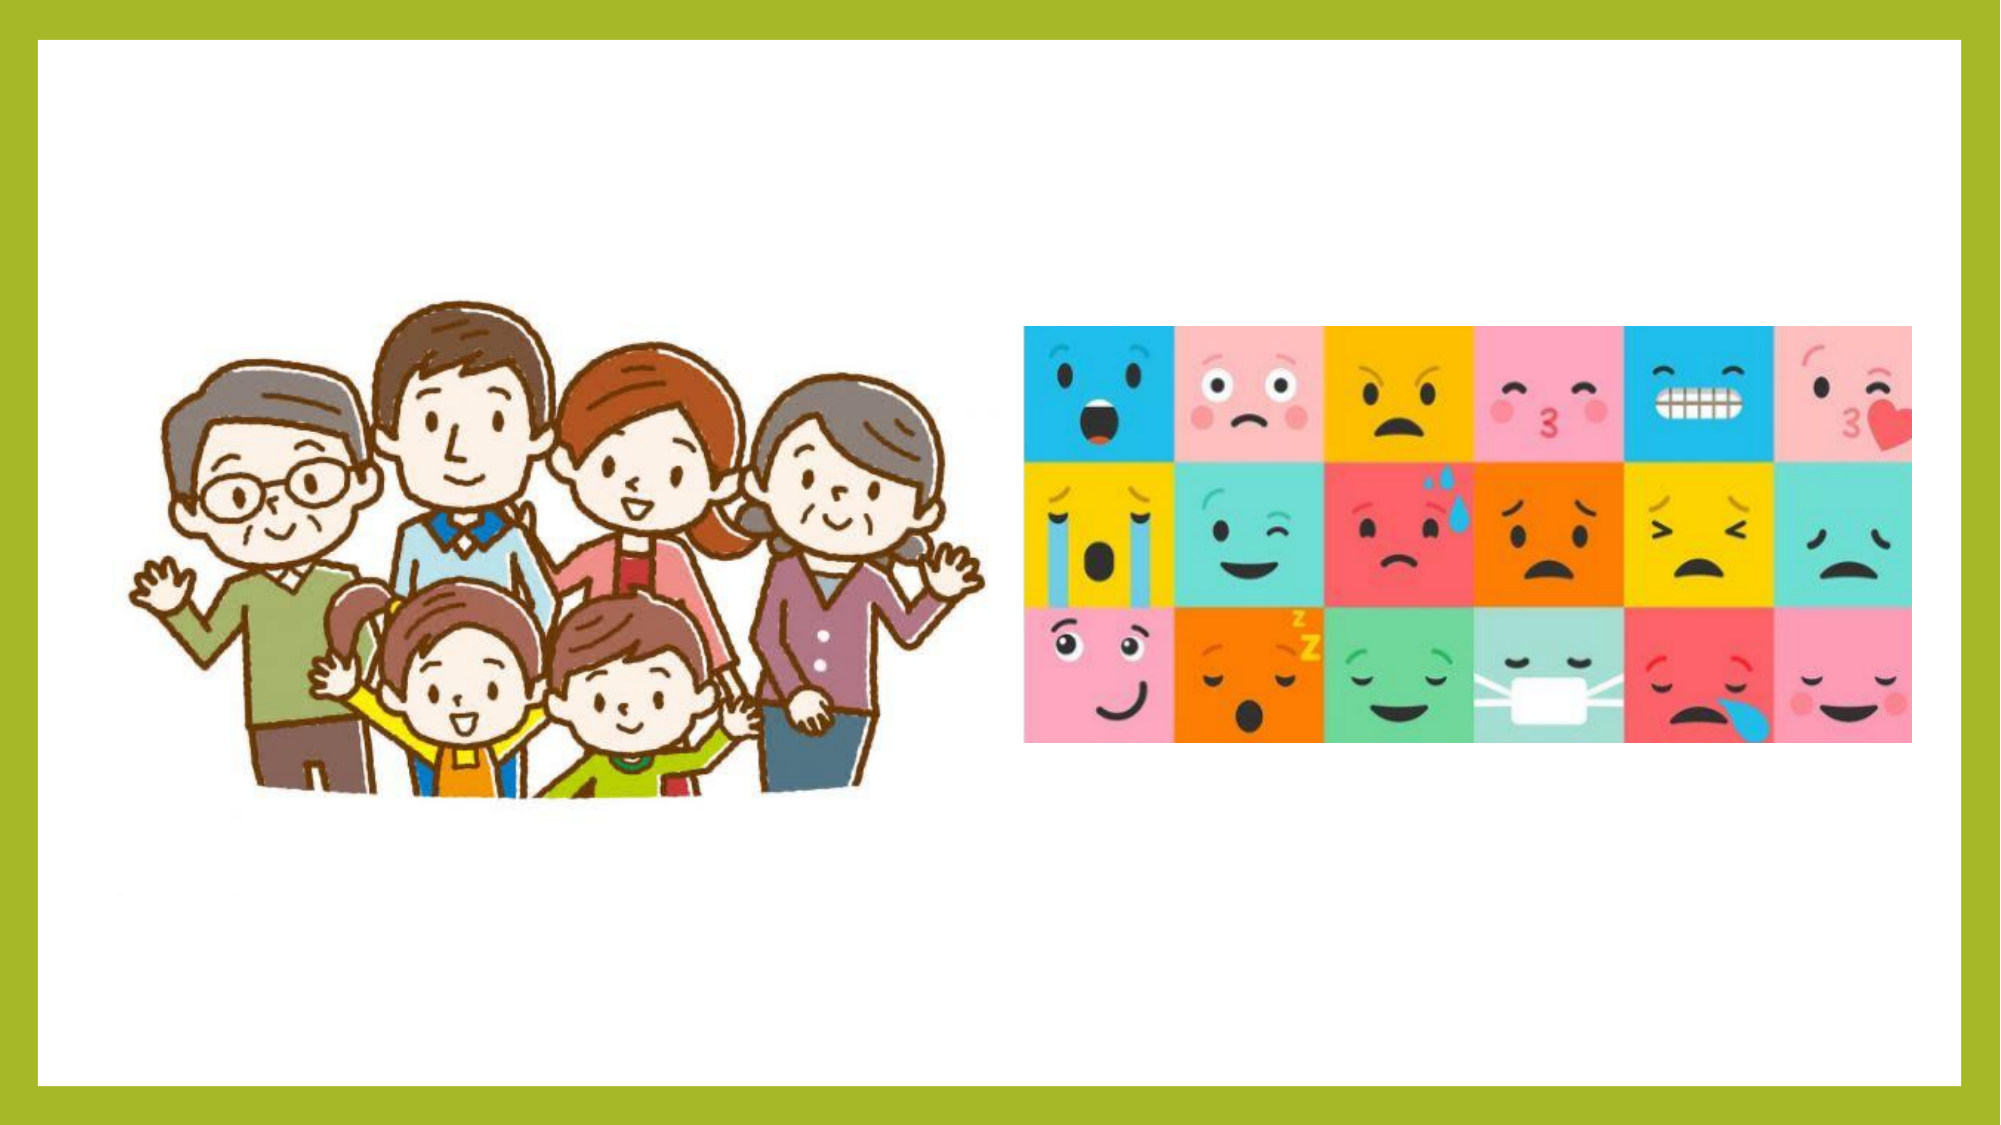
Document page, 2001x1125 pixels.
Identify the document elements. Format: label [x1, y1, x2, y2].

picture [1023, 326, 1912, 743]
picture [111, 229, 1001, 896]
